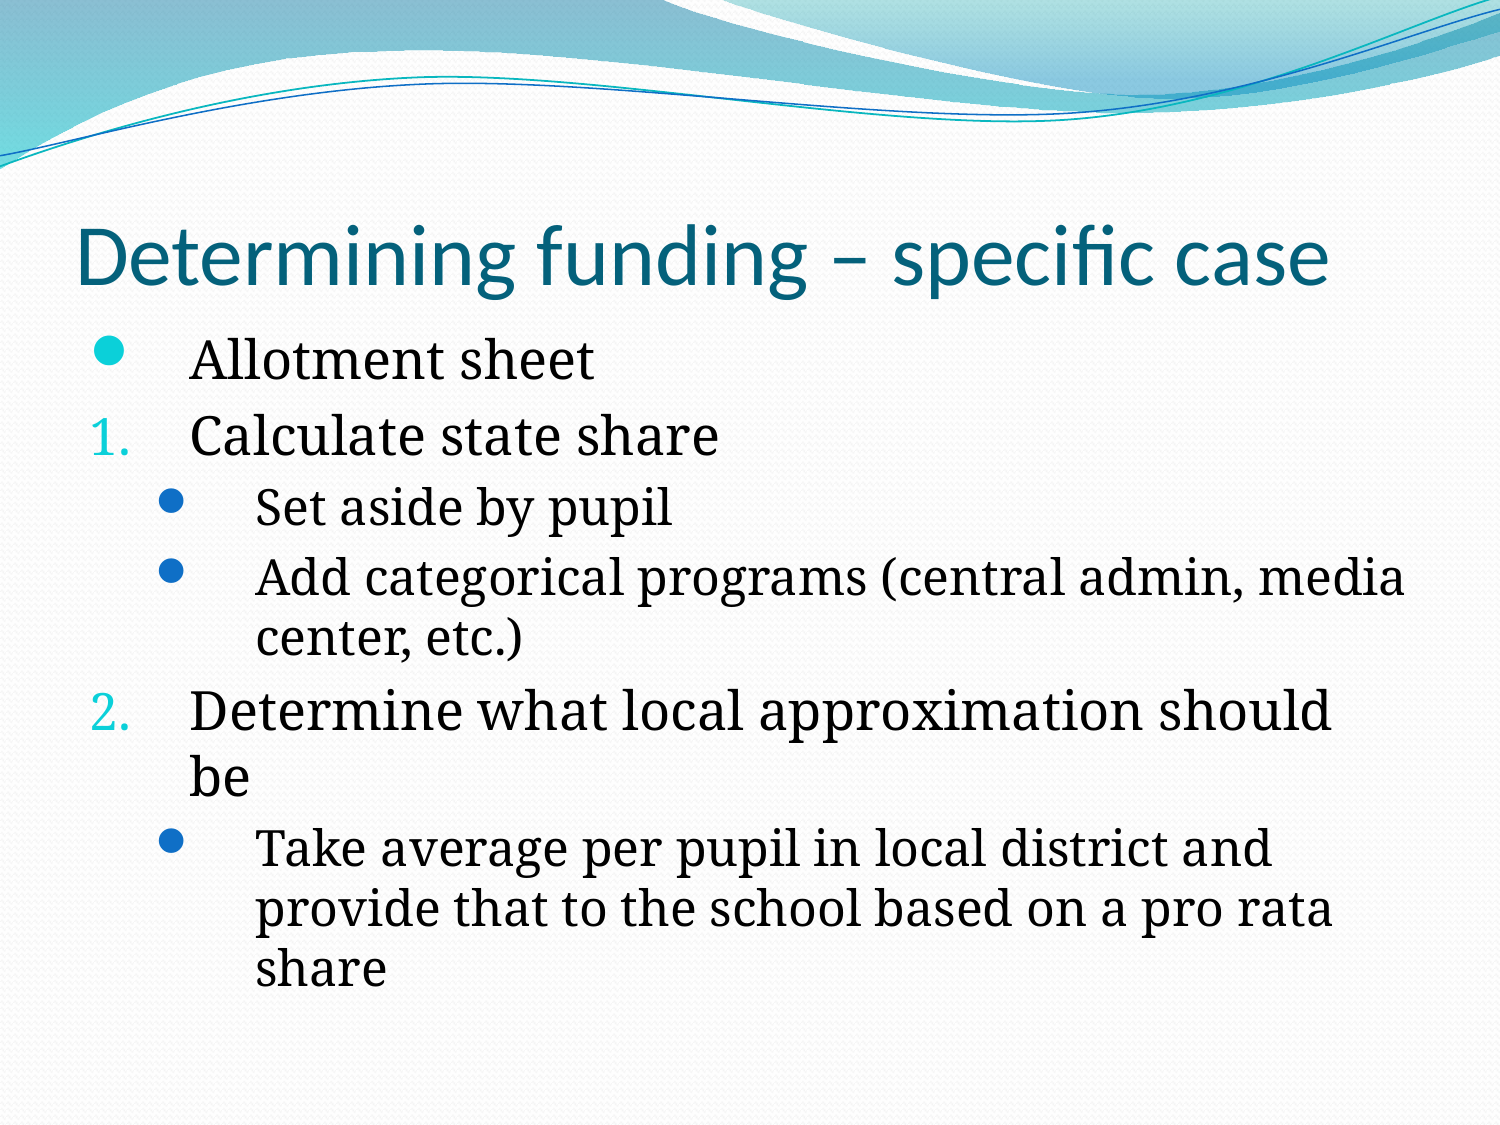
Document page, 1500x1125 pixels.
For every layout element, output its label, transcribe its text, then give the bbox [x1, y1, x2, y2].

title Determining funding – specific case [75, 115, 1425, 303]
list Allotment sheet Calculate state share Set aside by pupil Add categorical programs (central admin, media center, etc.) Determine what local approximation should be Take average per pupil in local district and provide that to the school based on a pro rata share [75, 317, 1425, 1038]
